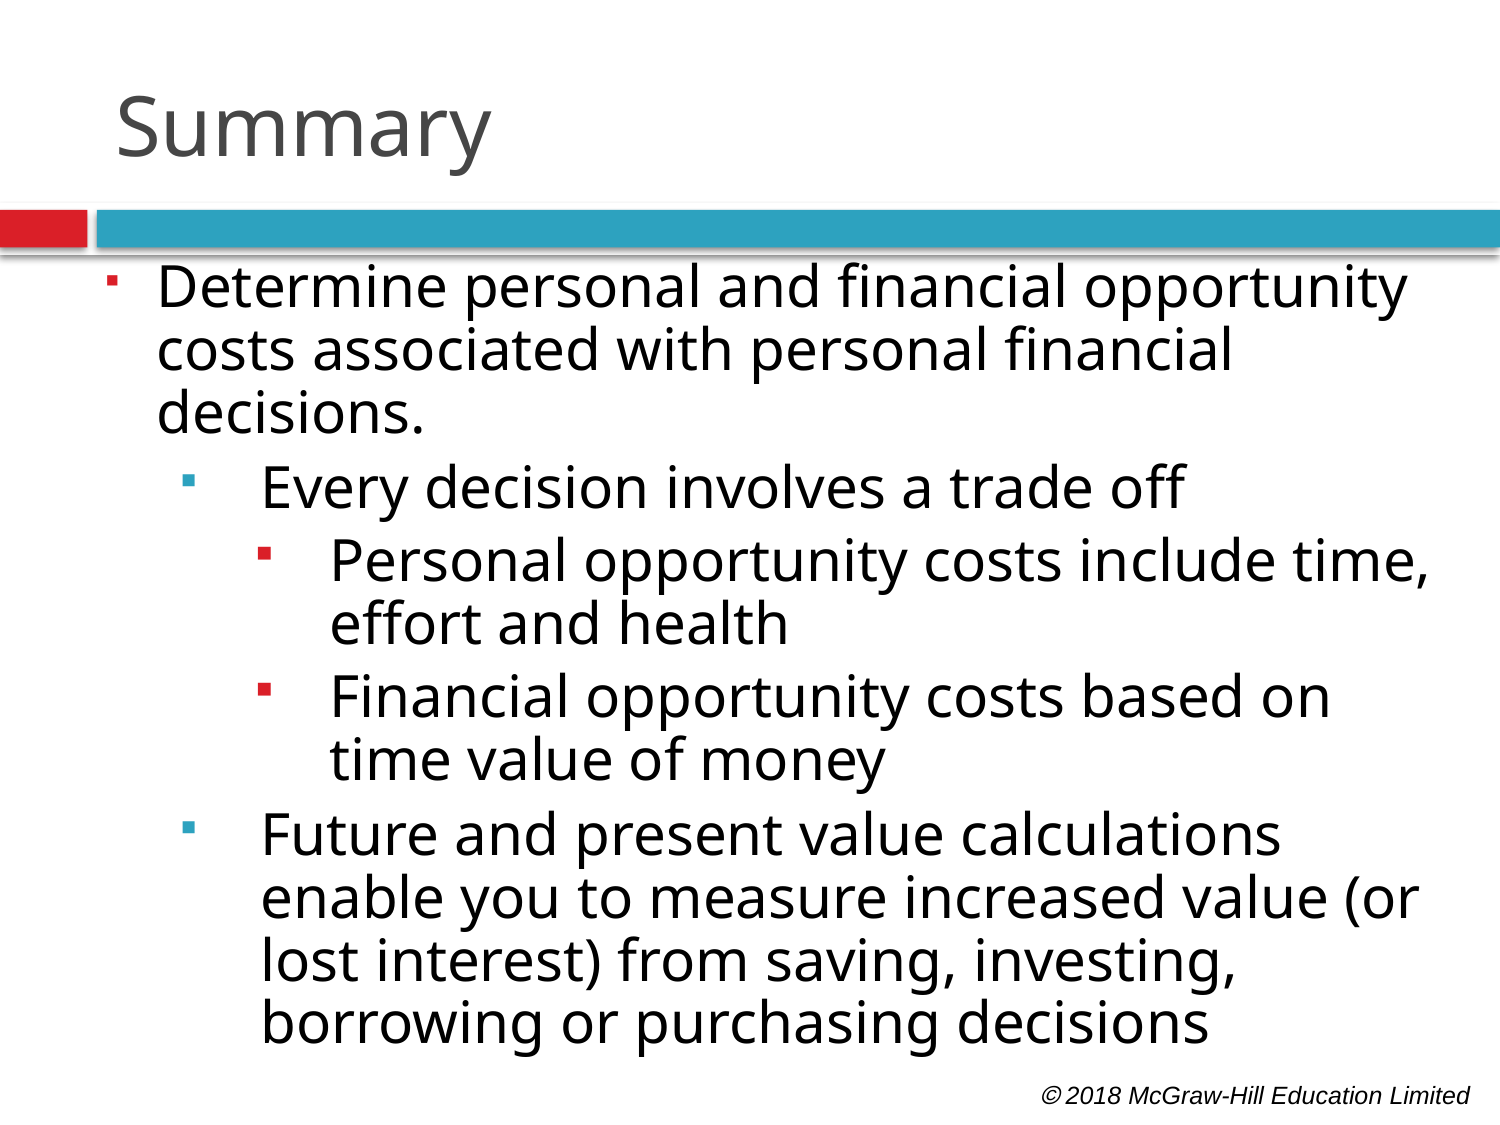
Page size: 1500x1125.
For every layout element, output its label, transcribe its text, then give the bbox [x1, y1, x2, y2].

text_box  2018 McGraw-Hill Education Limited [735, 1072, 1486, 1118]
title Summary [100, 41, 1438, 204]
list Determine personal and financial opportunity costs associated with personal financial decisions. Every decision involves a trade off Personal opportunity costs include time, effort and health Financial opportunity costs based on time value of money Future and present value calculations enable you to measure increased value (or lost interest) from saving, investing, borrowing or purchasing decisions [89, 249, 1486, 1113]
